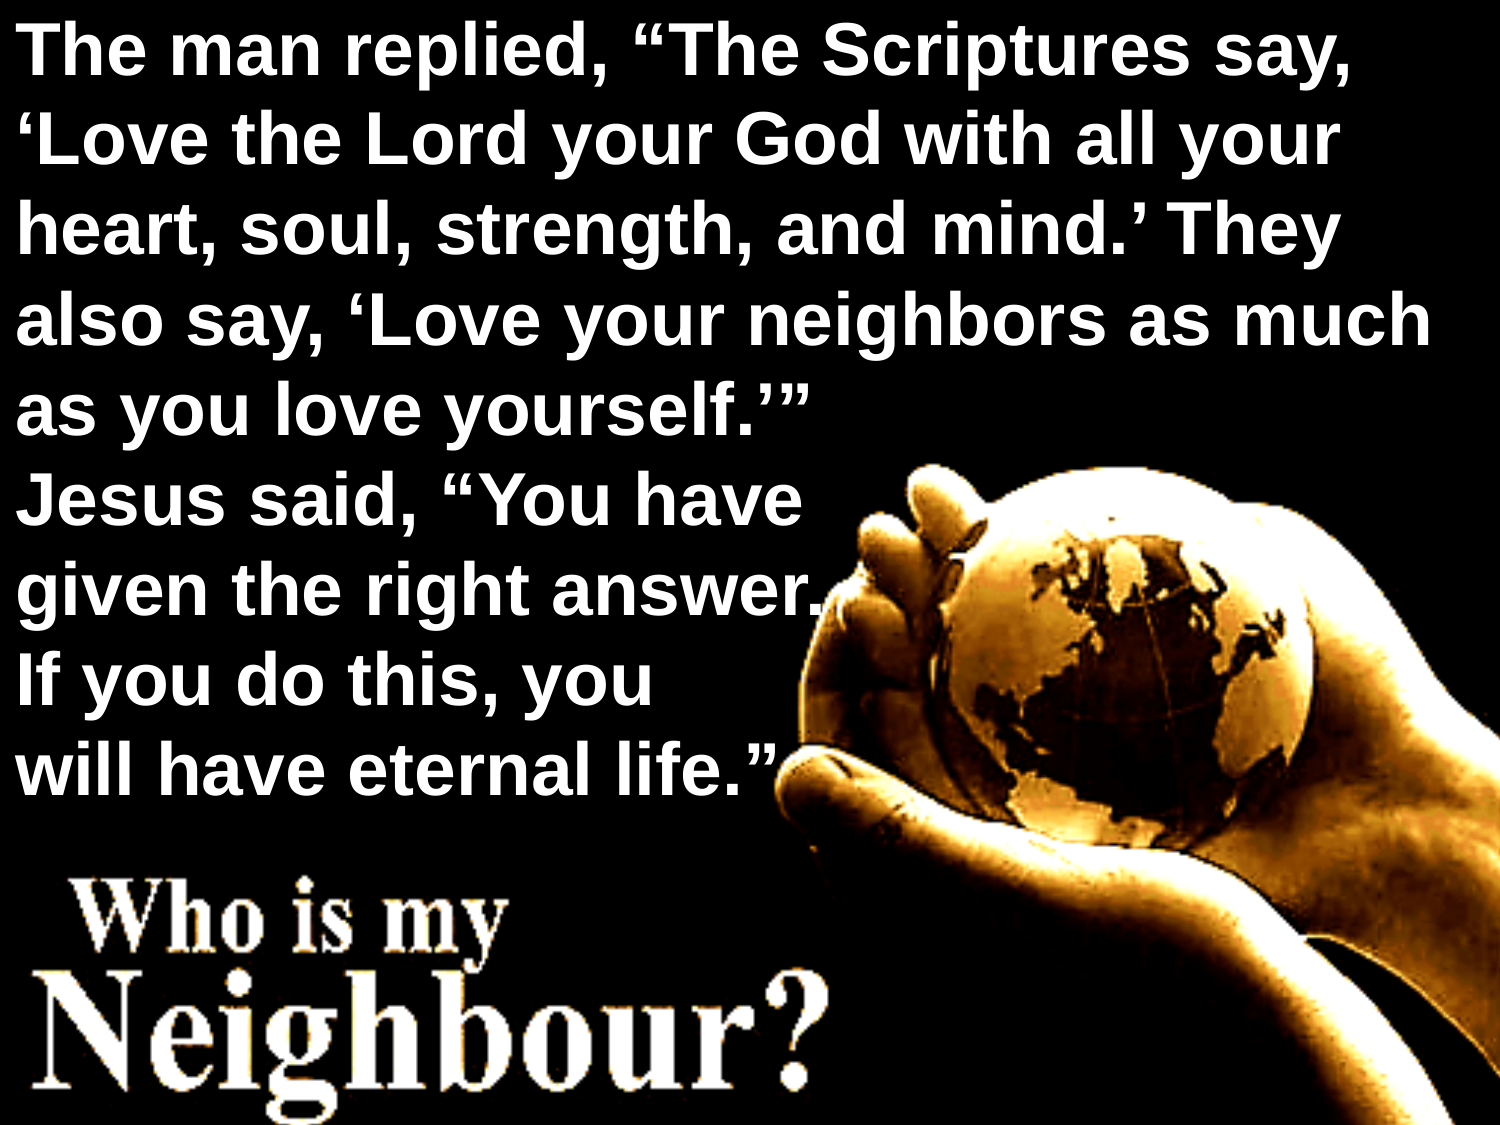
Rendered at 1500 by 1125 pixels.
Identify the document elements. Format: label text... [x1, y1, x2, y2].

text_box The man replied, “The Scriptures say, ‘Love the Lord your God with all your heart, soul, strength, and mind.’ They also say, ‘Love your neighbors as much as you love yourself.’” Jesus said, “You have given the right answer. If you do this, you will have eternal life.” [0, 0, 1500, 1038]
picture [7, 369, 1500, 1125]
